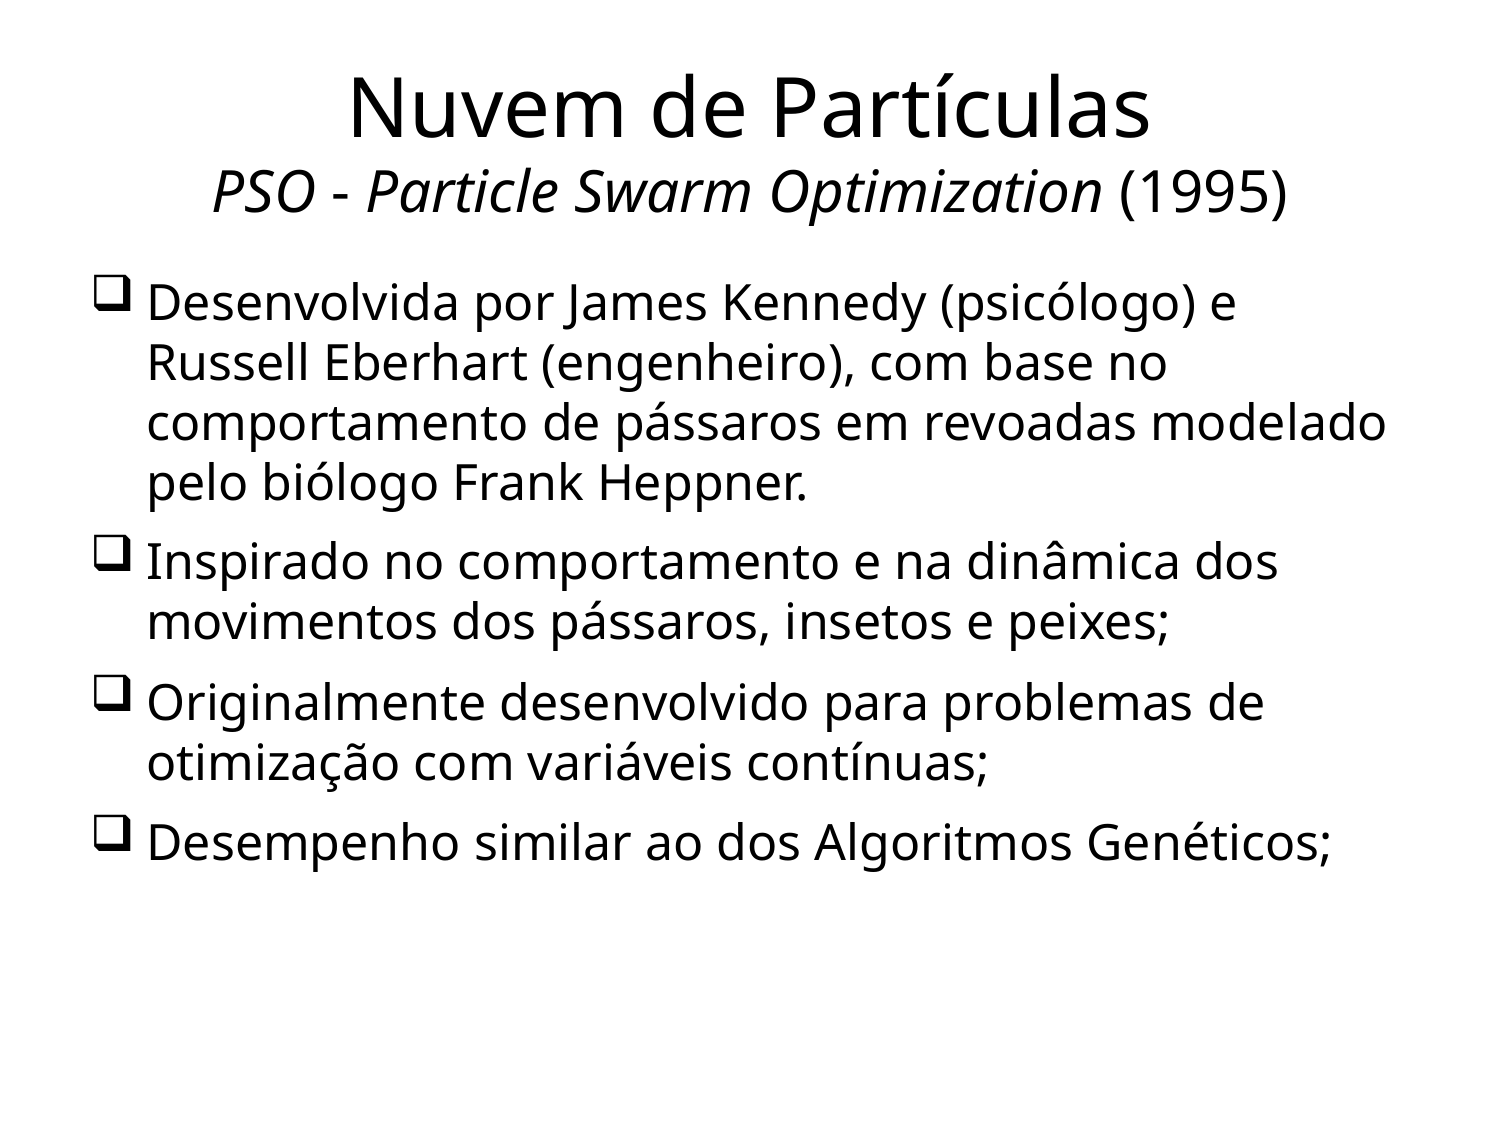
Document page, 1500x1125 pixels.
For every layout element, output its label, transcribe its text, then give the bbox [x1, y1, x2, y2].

title Nuvem de Partículas PSO - Particle Swarm Optimization (1995) [75, 45, 1425, 233]
list Desenvolvida por James Kennedy (psicólogo) e Russell Eberhart (engenheiro), com base no comportamento de pássaros em revoadas modelado pelo biólogo Frank Heppner. Inspirado no comportamento e na dinâmica dos movimentos dos pássaros, insetos e peixes; Originalmente desenvolvido para problemas de otimização com variáveis contínuas; Desempenho similar ao dos Algoritmos Genéticos; [75, 262, 1425, 1005]
